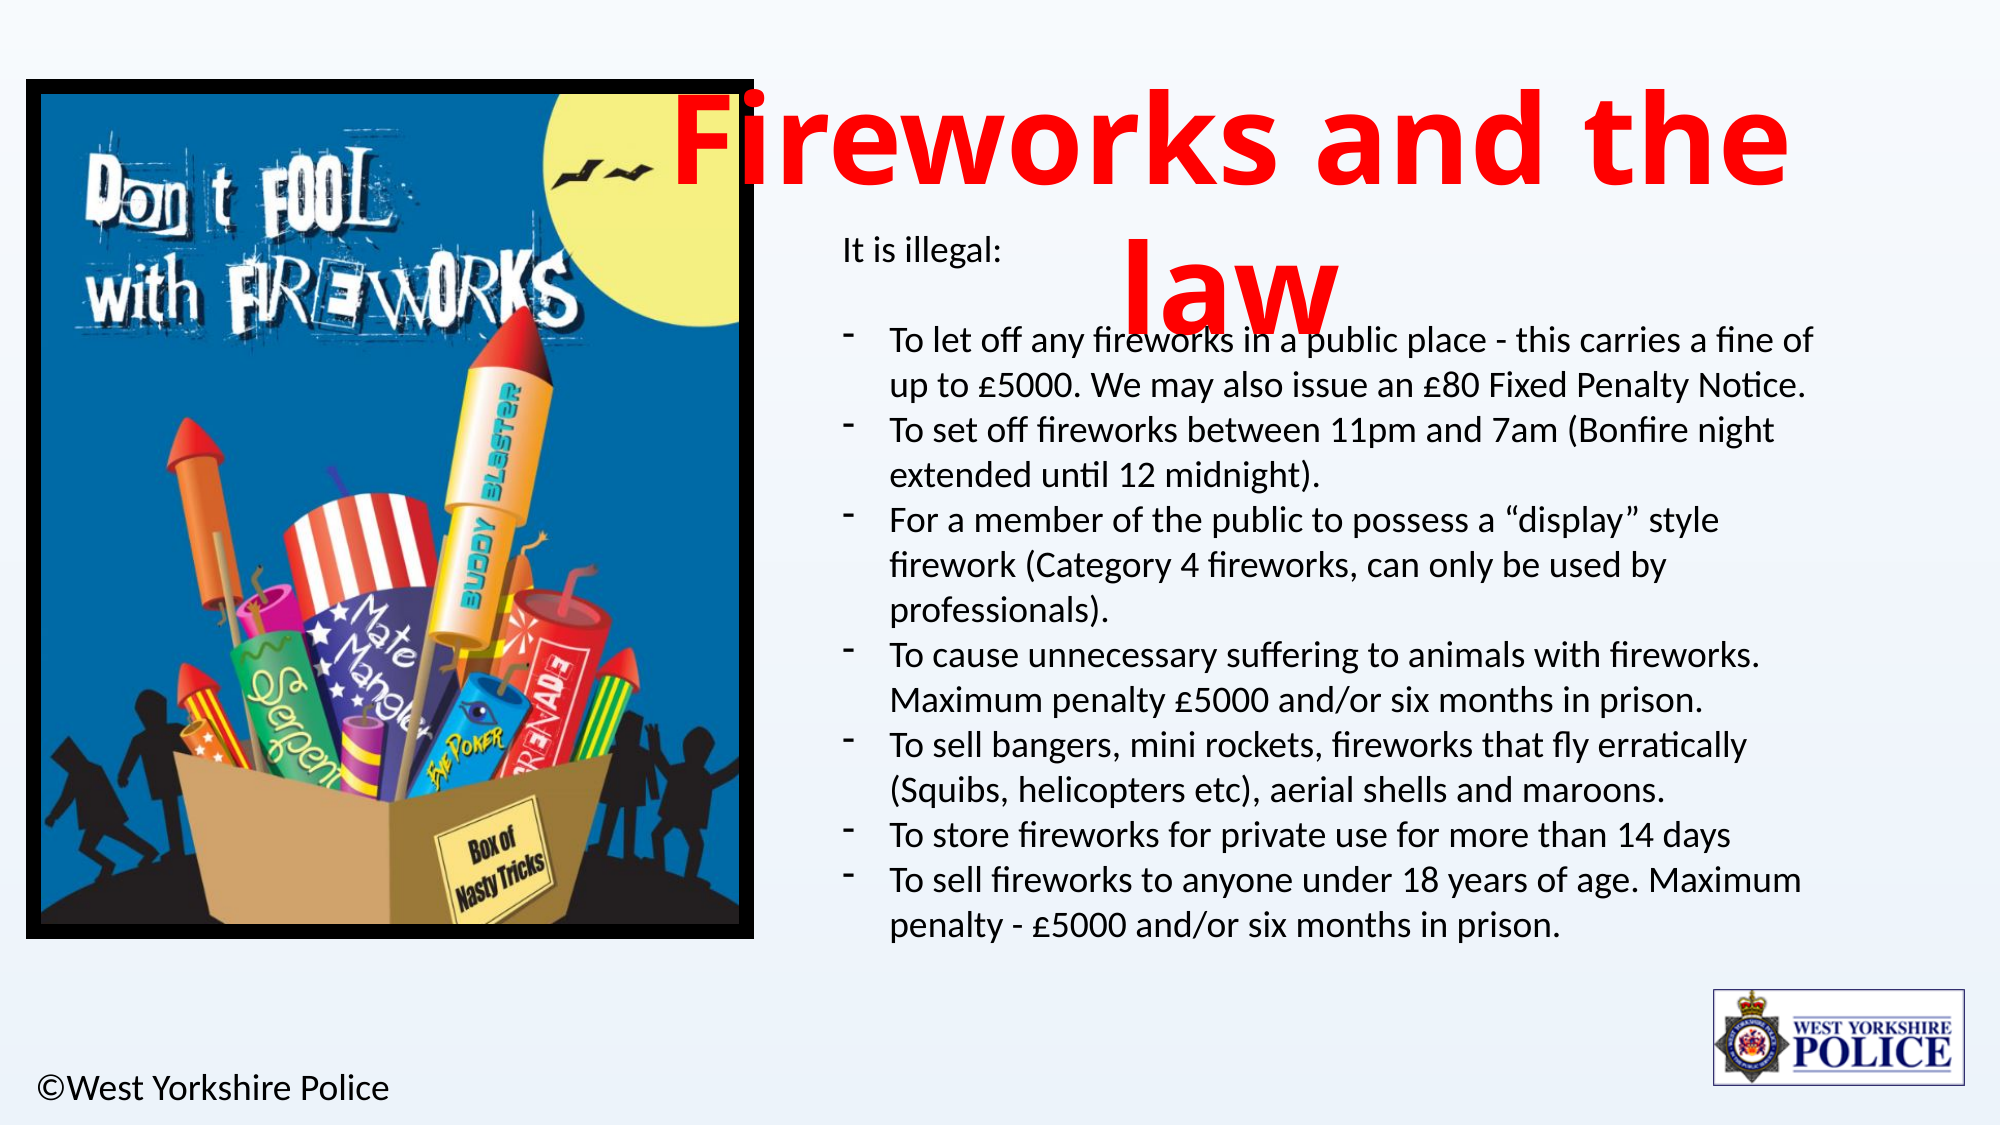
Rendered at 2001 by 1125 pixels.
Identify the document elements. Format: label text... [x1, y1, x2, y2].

picture [1713, 989, 1965, 1086]
text_box Fireworks and the law [633, 51, 1828, 367]
text_box ©West Yorkshire Police [20, 1055, 593, 1116]
text_box It is illegal: To let off any fireworks in a public place - this carries a fine of up to £5000. We may also issue an £80 Fixed Penalty Notice. To set off fireworks between 11pm and 7am (Bonfire night extended until 12 midnight). For a member of the public to possess a “display” style firework (Category 4 fireworks, can only be used by professionals). To cause unnecessary suffering to animals with fireworks. Maximum penalty £5000 and/or six months in prison. To sell bangers, mini rockets, fireworks that fly erratically (Squibs, helicopters etc), aerial shells and maroons. To store fireworks for private use for more than 14 days To sell fireworks to anyone under 18 years of age. Maximum penalty - £5000 and/or six months in prison. [827, 217, 1840, 953]
picture [40, 93, 739, 925]
